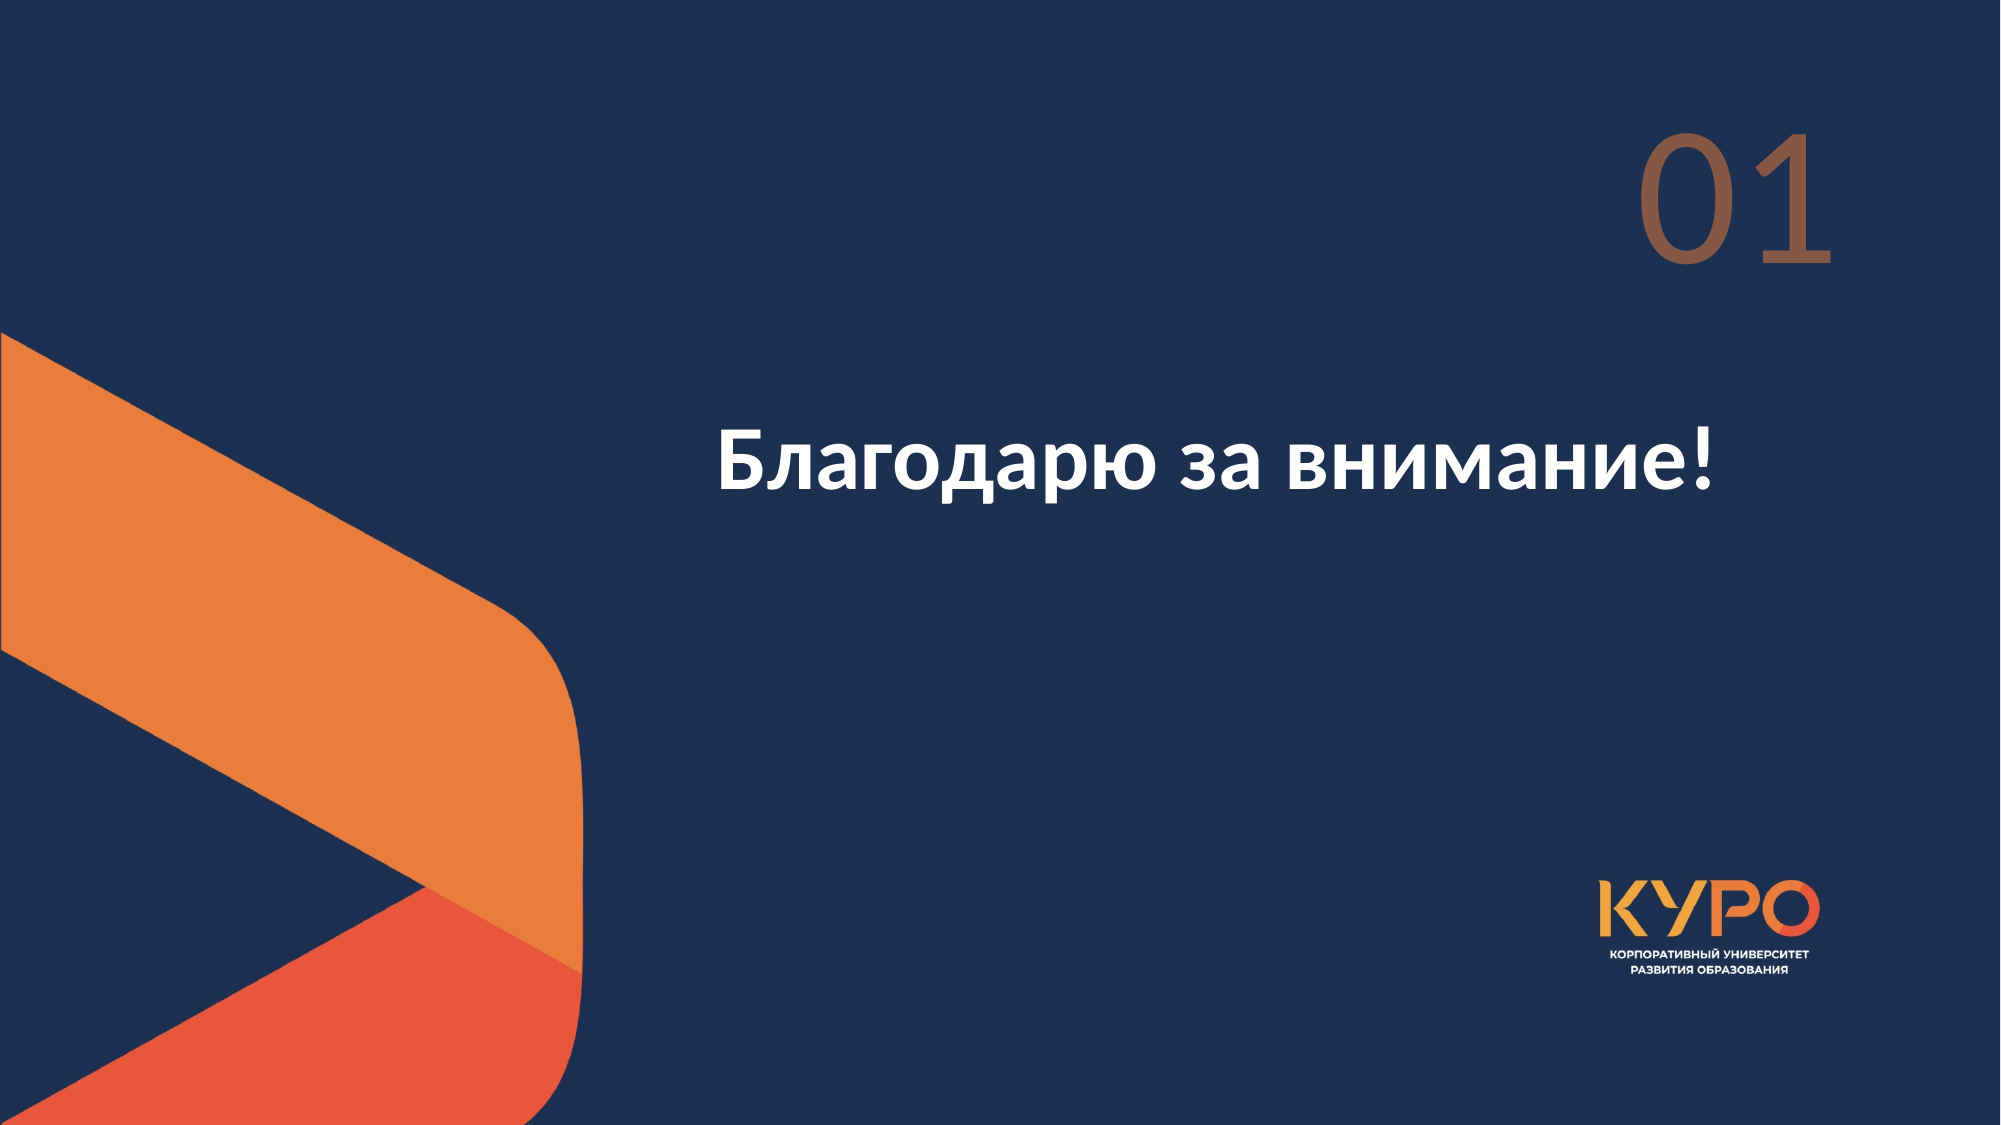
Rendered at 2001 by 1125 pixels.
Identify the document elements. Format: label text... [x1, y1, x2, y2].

text_box Благодарю за внимание! [708, 403, 1761, 518]
text_box 01 [1574, 83, 1902, 314]
picture [0, 0, 2001, 1125]
